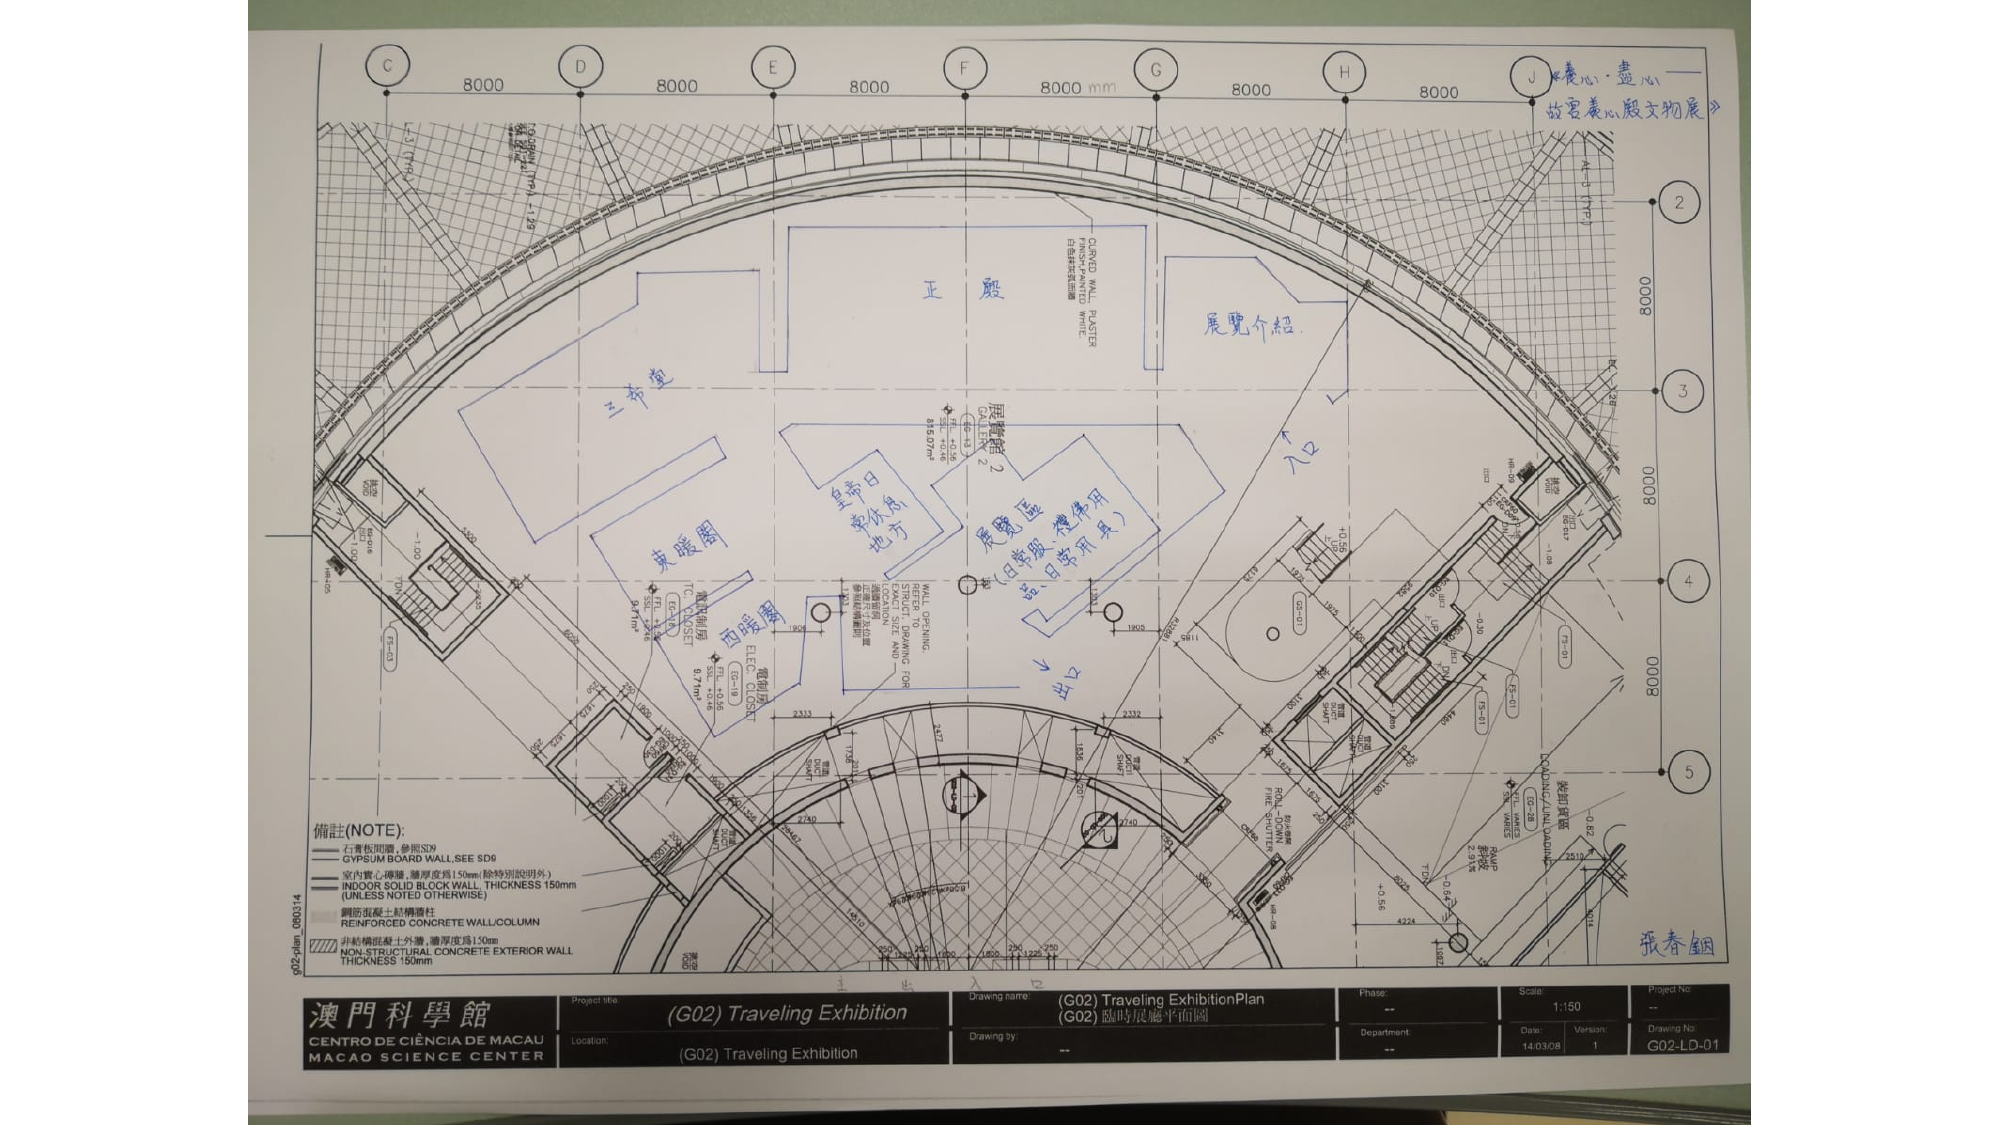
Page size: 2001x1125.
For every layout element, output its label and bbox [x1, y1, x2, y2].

list [248, 0, 1751, 1125]
